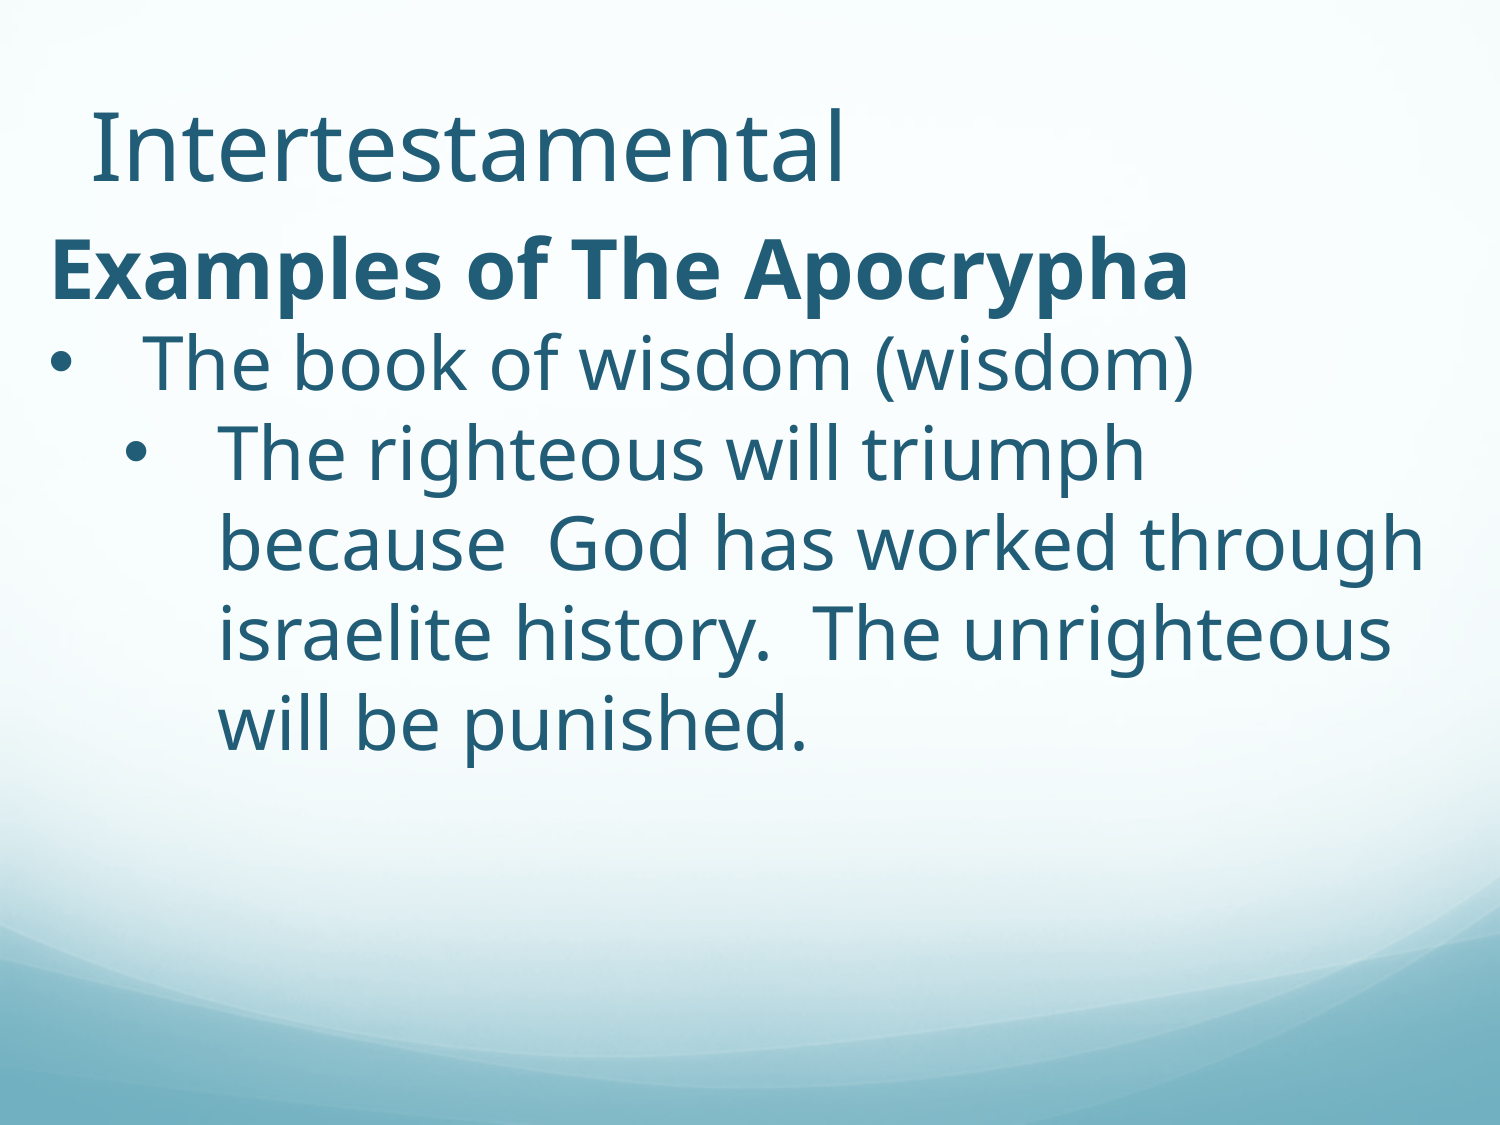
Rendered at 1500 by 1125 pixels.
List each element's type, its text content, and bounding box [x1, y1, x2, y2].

text_box Examples of The Apocrypha The book of wisdom (wisdom) The righteous will triumph because God has worked through israelite history. The unrighteous will be punished. [33, 208, 1463, 774]
title Intertestamental [75, 17, 1410, 208]
